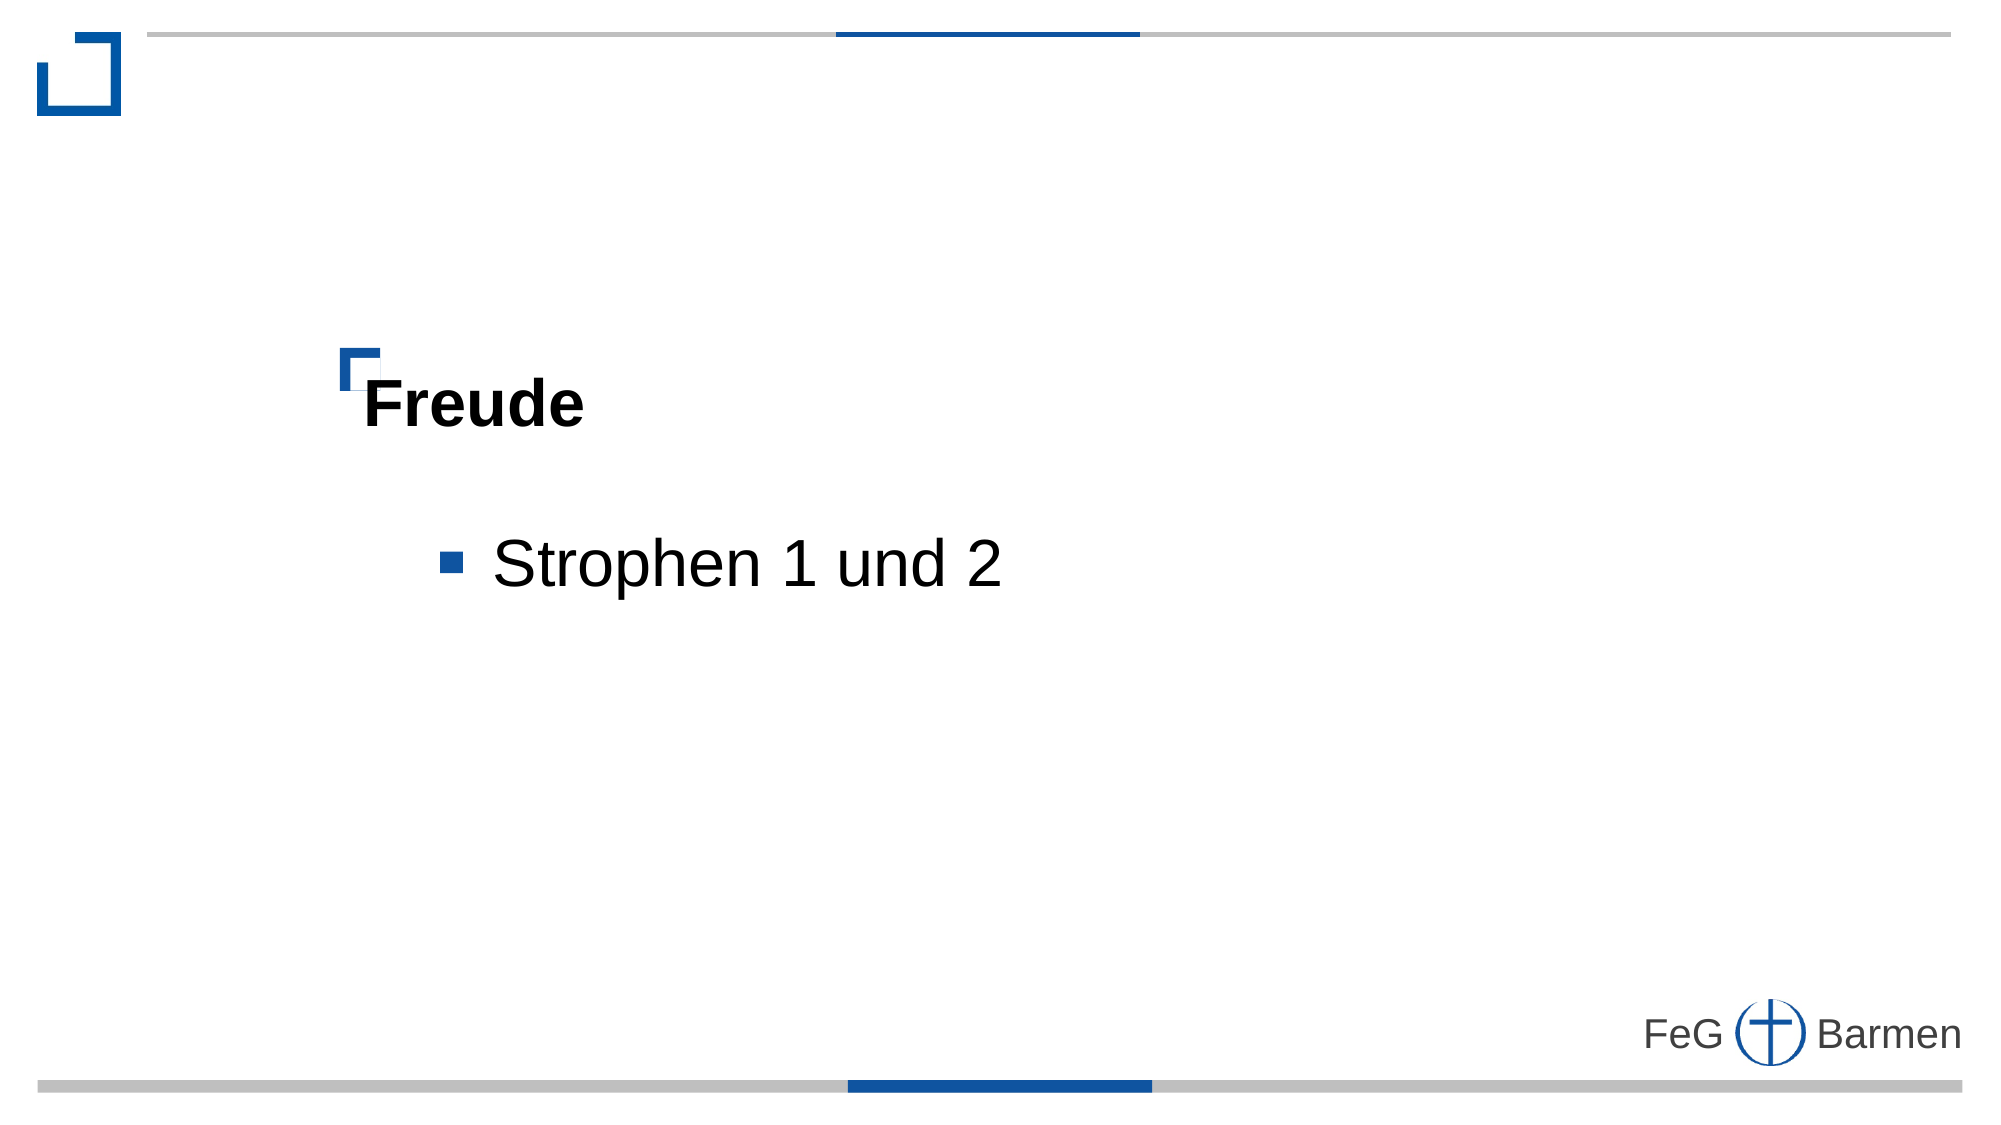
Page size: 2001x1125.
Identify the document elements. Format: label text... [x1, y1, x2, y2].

text_box Freude Strophen 1 und 2 [348, 352, 1652, 688]
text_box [339, 347, 381, 391]
text_box [439, 551, 464, 574]
picture [37, 32, 121, 116]
picture [1735, 999, 1806, 1066]
